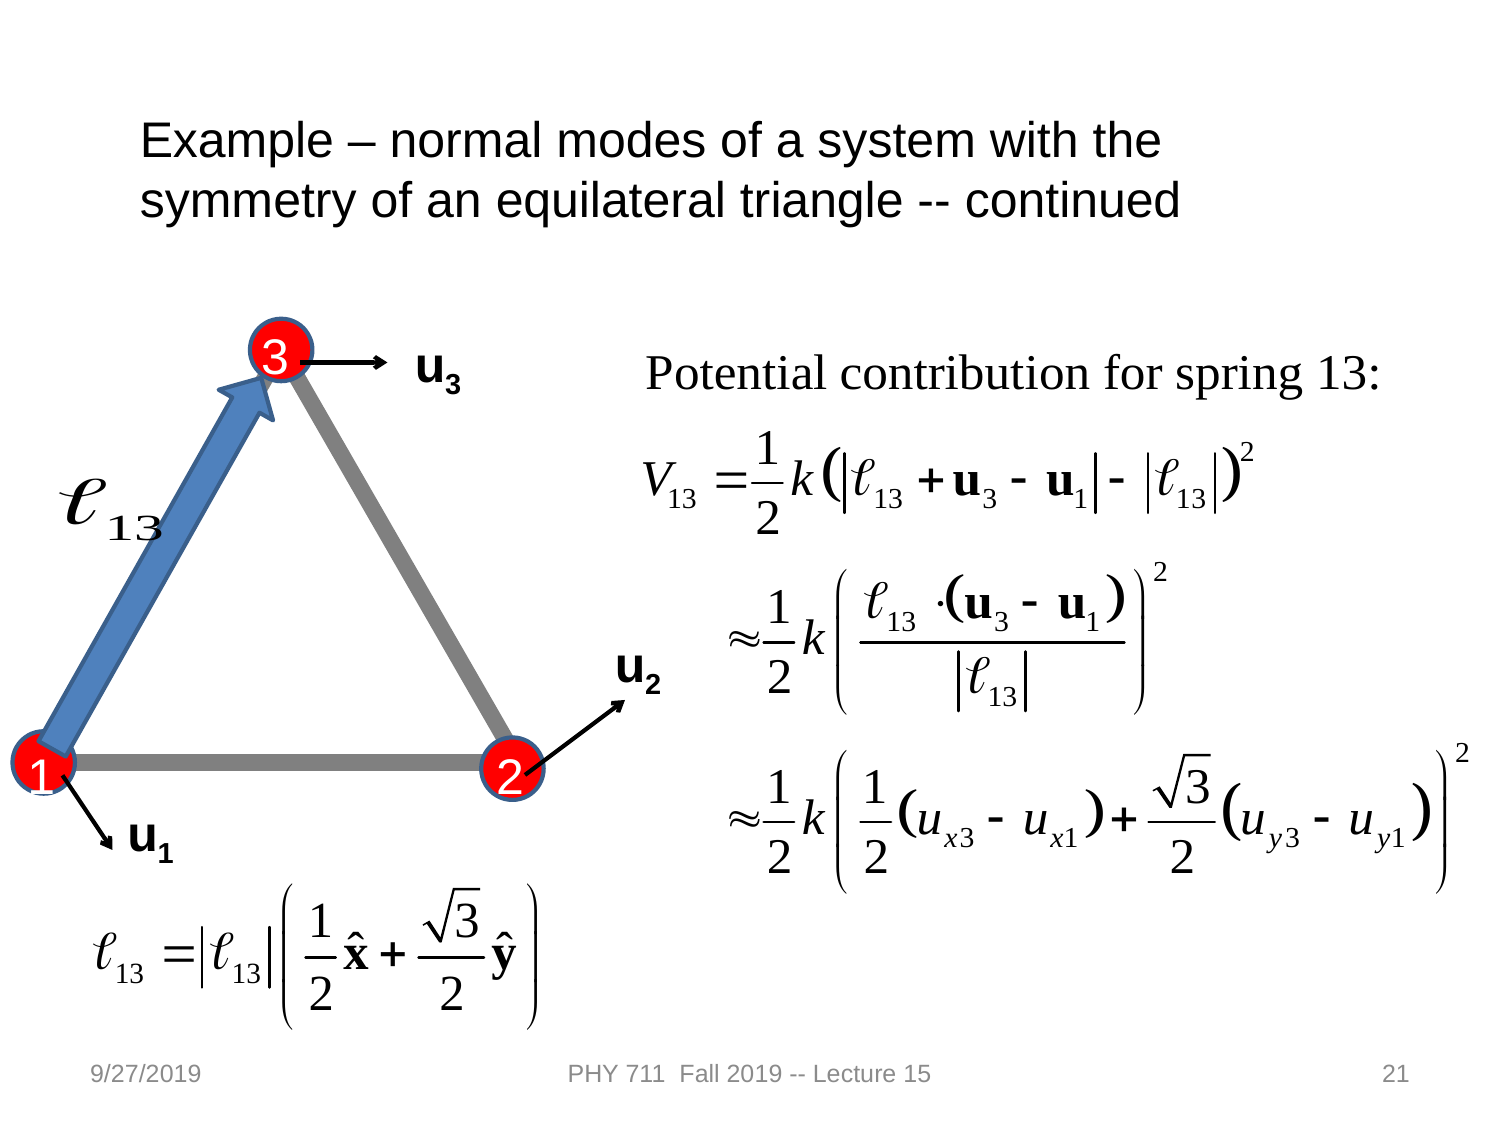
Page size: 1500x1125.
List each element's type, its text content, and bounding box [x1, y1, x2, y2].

footer PHY 711 Fall 2019 -- Lecture 15 [512, 1042, 988, 1103]
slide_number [75, 1042, 425, 1103]
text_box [640, 347, 1476, 901]
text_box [12, 316, 713, 870]
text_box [87, 876, 550, 1038]
slide_number 21 [1074, 1042, 1425, 1103]
text_box Example – normal modes of a system with the symmetry of an equilateral triangle -- continued [125, 99, 1275, 235]
